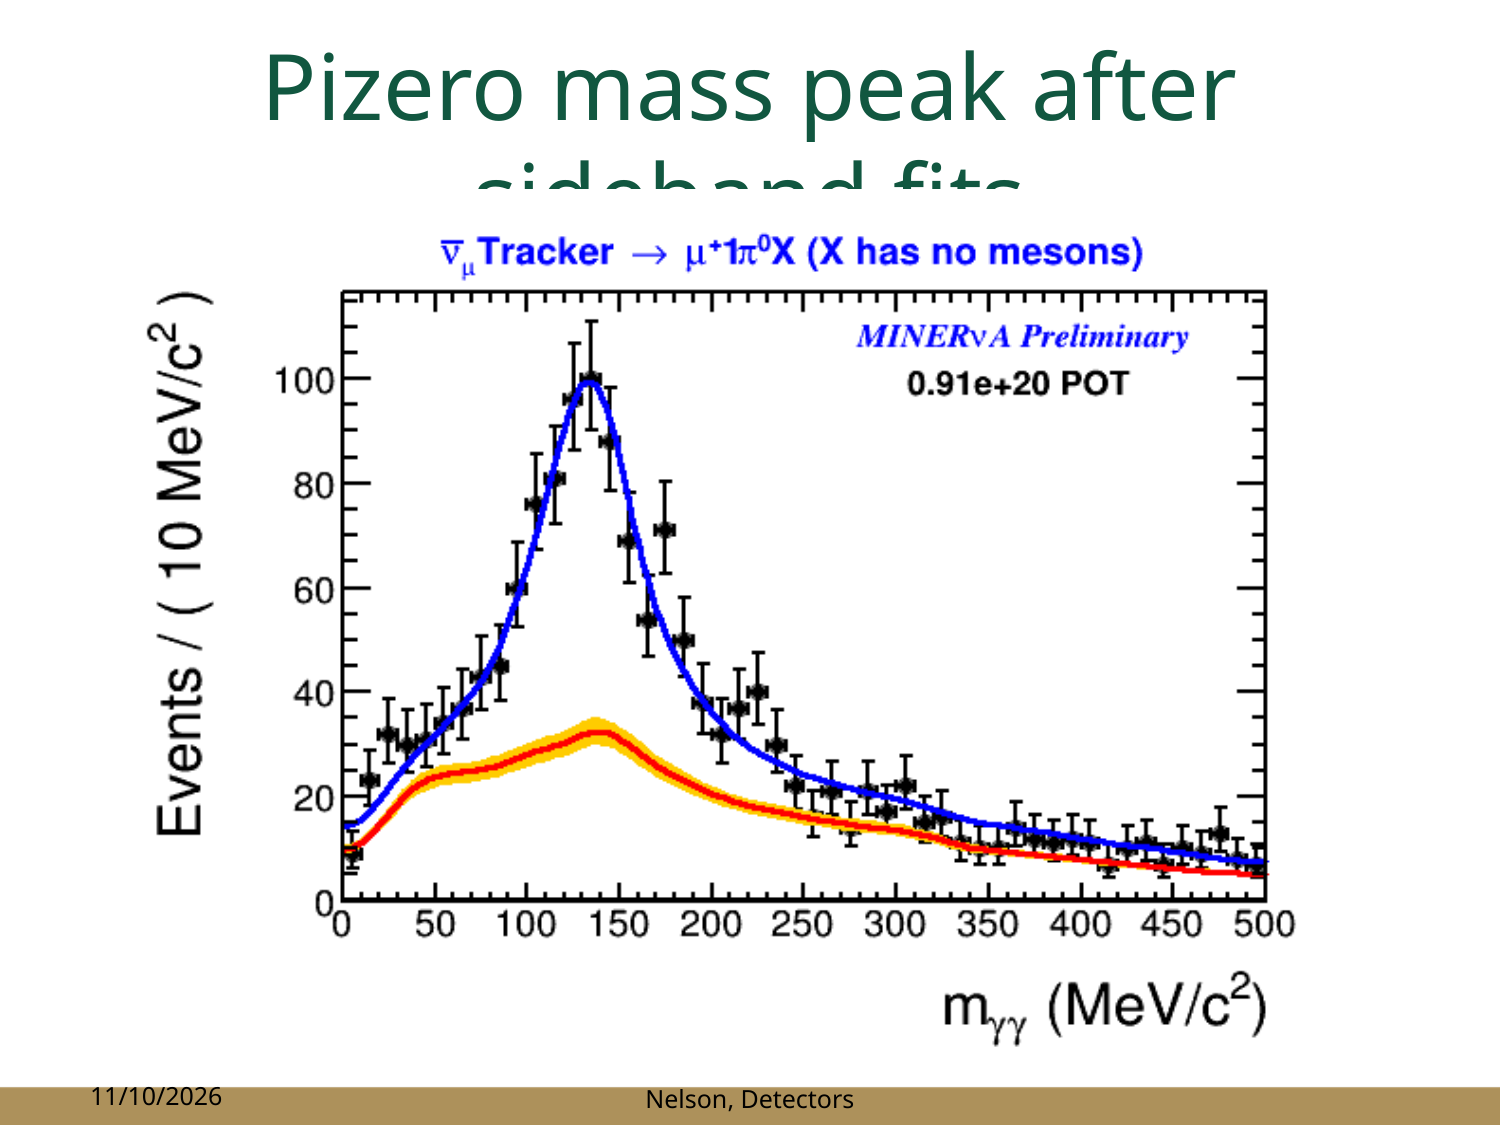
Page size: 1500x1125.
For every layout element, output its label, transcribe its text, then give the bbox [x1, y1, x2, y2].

title Pizero mass peak after sideband fits [75, 45, 1425, 233]
footer Nelson, Detectors [512, 1073, 988, 1124]
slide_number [75, 1071, 425, 1124]
picture [0, 0, 1500, 1125]
